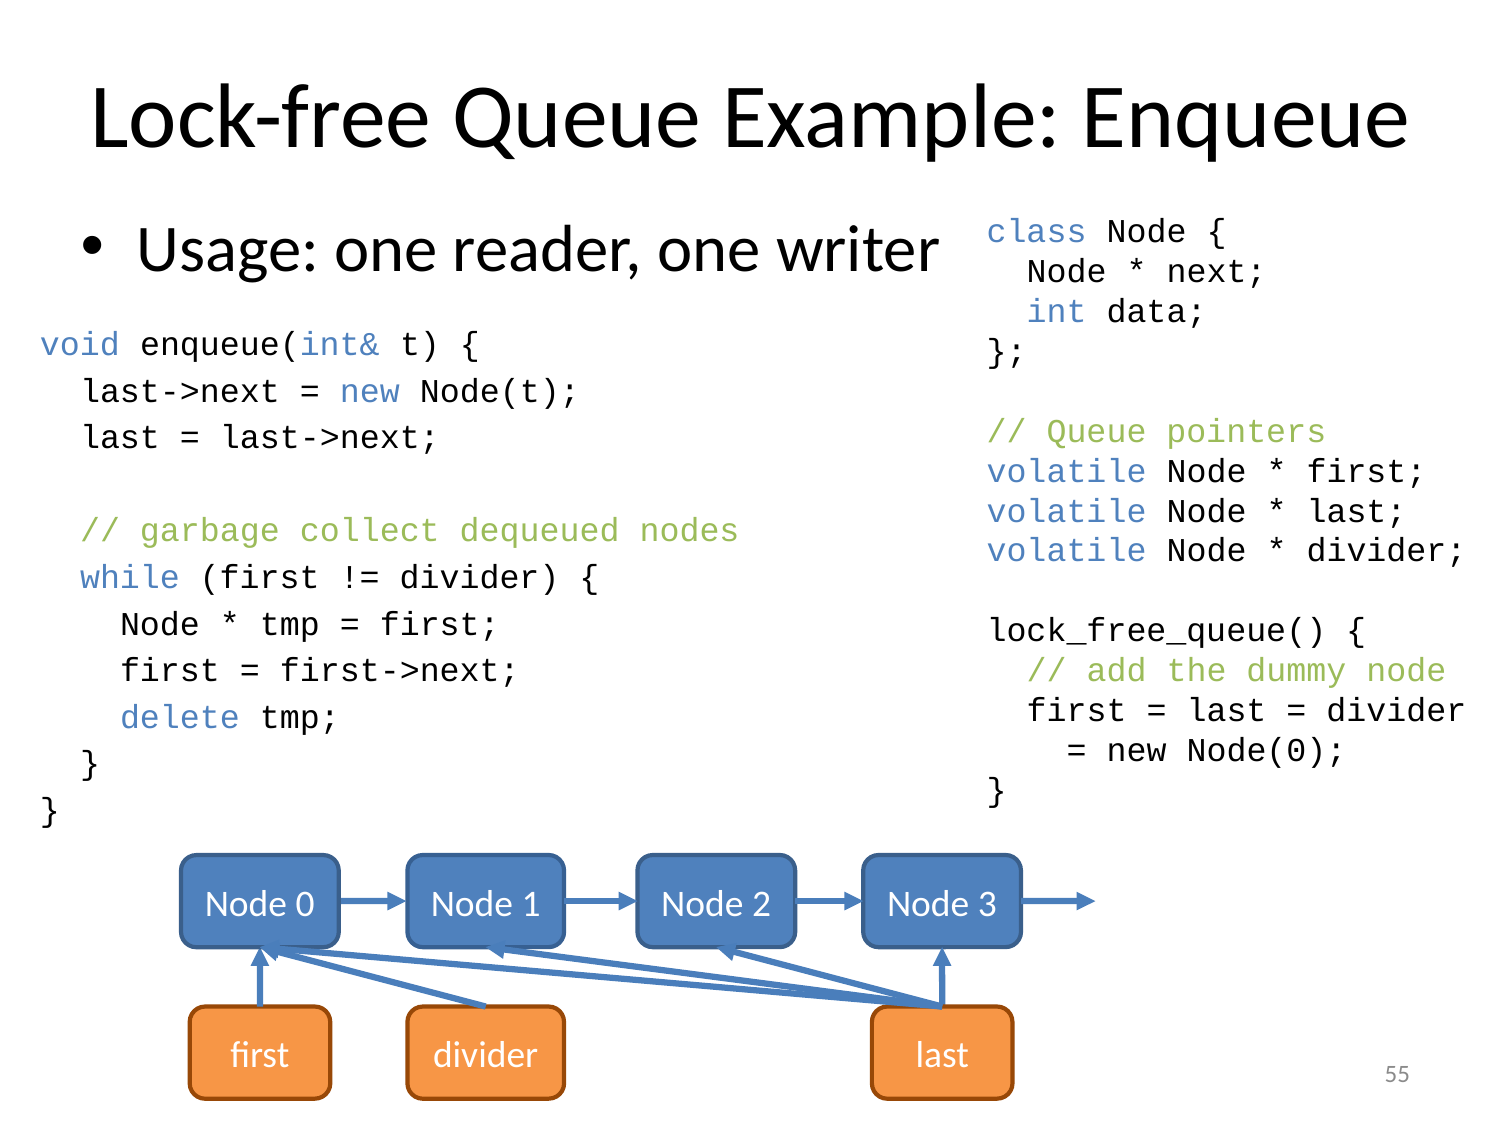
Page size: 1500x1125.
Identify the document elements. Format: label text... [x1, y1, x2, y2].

text_box last [869, 1004, 1015, 1101]
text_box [485, 946, 715, 1007]
slide_number 55 [1074, 1042, 1425, 1103]
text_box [259, 946, 484, 1007]
text_box Node 3 [861, 852, 1024, 950]
text_box divider [405, 1016, 567, 1101]
title Lock-free Queue Example: Enqueue [58, 16, 1445, 205]
text_box first [187, 1004, 333, 1101]
text_box Node 1 [405, 852, 567, 944]
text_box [716, 946, 943, 1007]
text_box class Node { Node * next; int data; }; // Queue pointers volatile Node * first; volatile Node * last; volatile Node * divider; lock_free_queue() { // add the dummy node first = last = divider = new Node(0); } [971, 201, 1500, 816]
text_box void enqueue(int& t) { last->next = new Node(t); last = last->next; // garbage collect dequeued nodes while (first != divider) { Node * tmp = first; first = first->next; delete tmp; } } [24, 314, 1107, 902]
text_box Node 0 [178, 852, 341, 950]
text_box Node 2 [635, 852, 798, 944]
text_box Usage: one reader, one writer [65, 196, 1464, 304]
